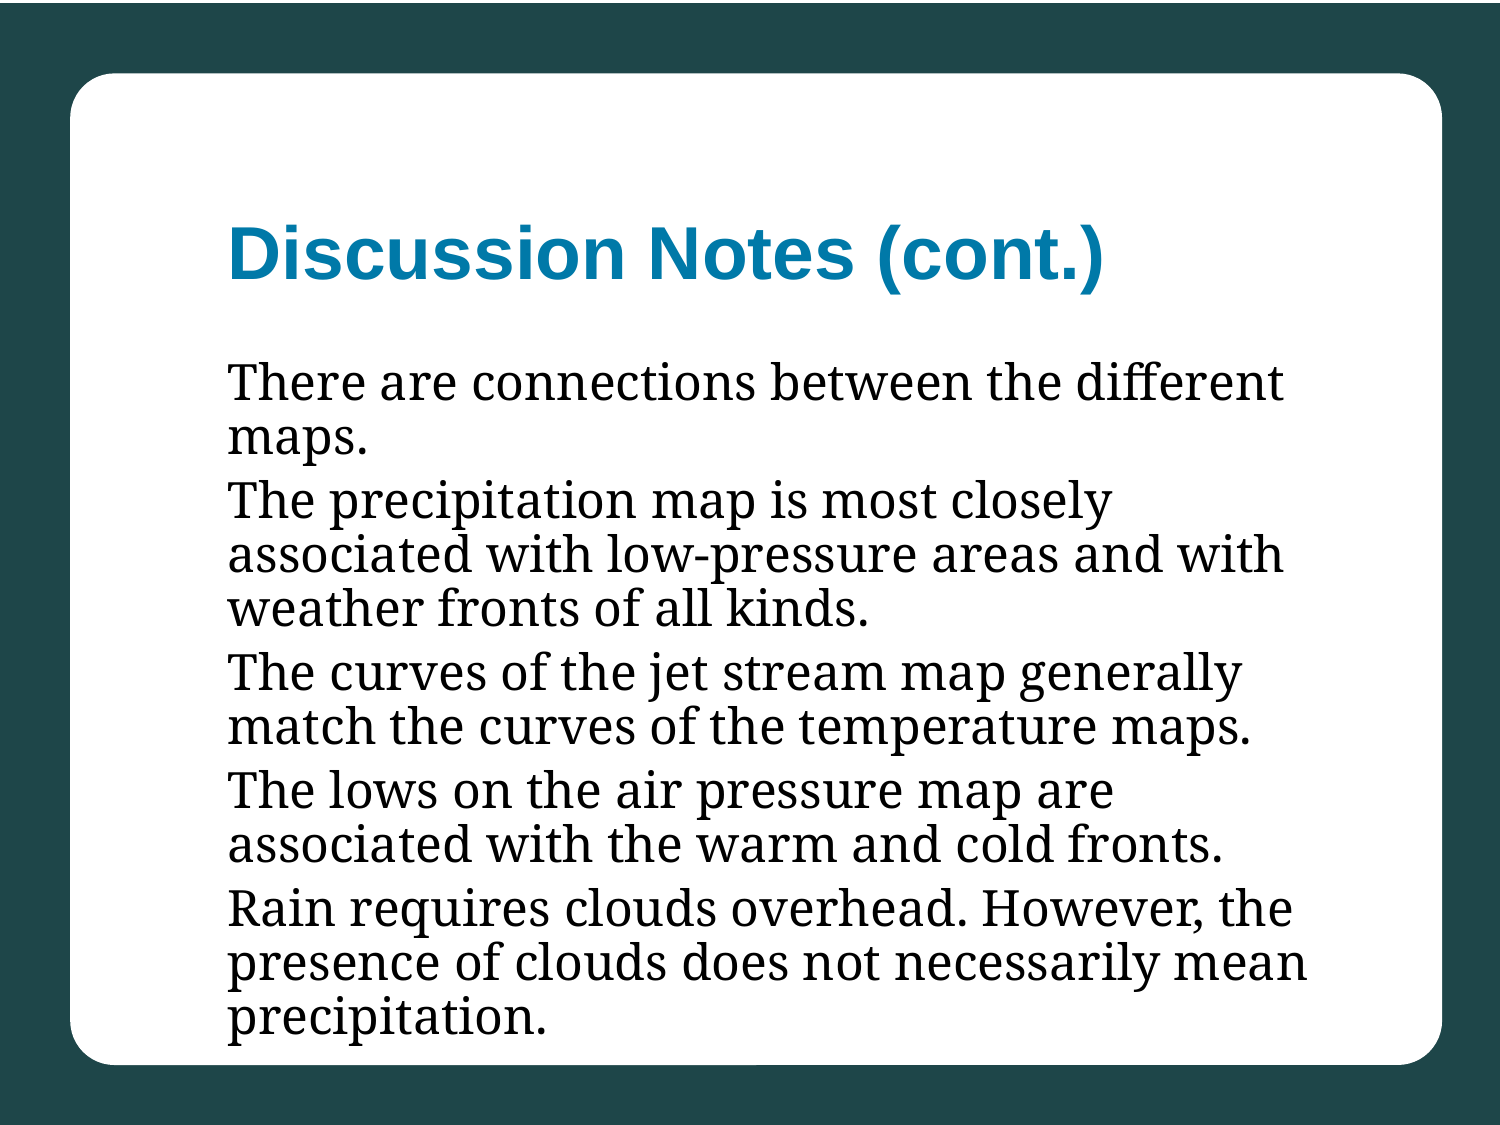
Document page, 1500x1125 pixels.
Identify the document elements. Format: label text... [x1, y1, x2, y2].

list There are connections between the different maps. The precipitation map is most closely associated with low-pressure areas and with weather fronts of all kinds. The curves of the jet stream map generally match the curves of the temperature maps. The lows on the air pressure map are associated with the warm and cold fronts. Rain requires clouds overhead. However, the presence of clouds does not necessarily mean precipitation. [212, 350, 1375, 950]
title Discussion Notes (cont.) [212, 174, 1425, 325]
